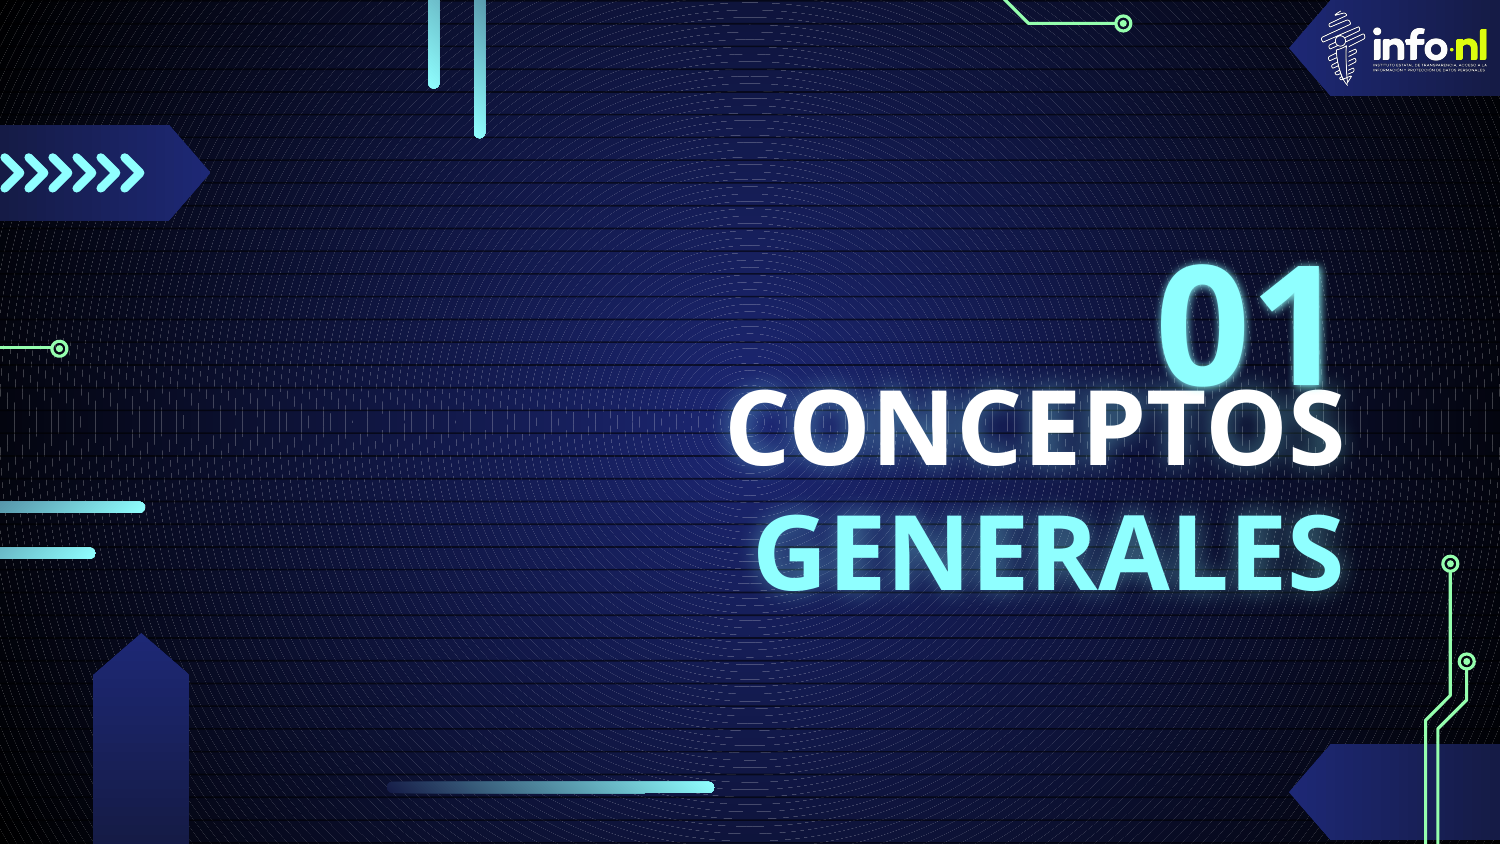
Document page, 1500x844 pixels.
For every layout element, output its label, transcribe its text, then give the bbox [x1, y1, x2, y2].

picture [1320, 9, 1489, 87]
title CONCEPTOS GENERALES [116, 394, 1361, 579]
title 01 [977, 243, 1361, 395]
